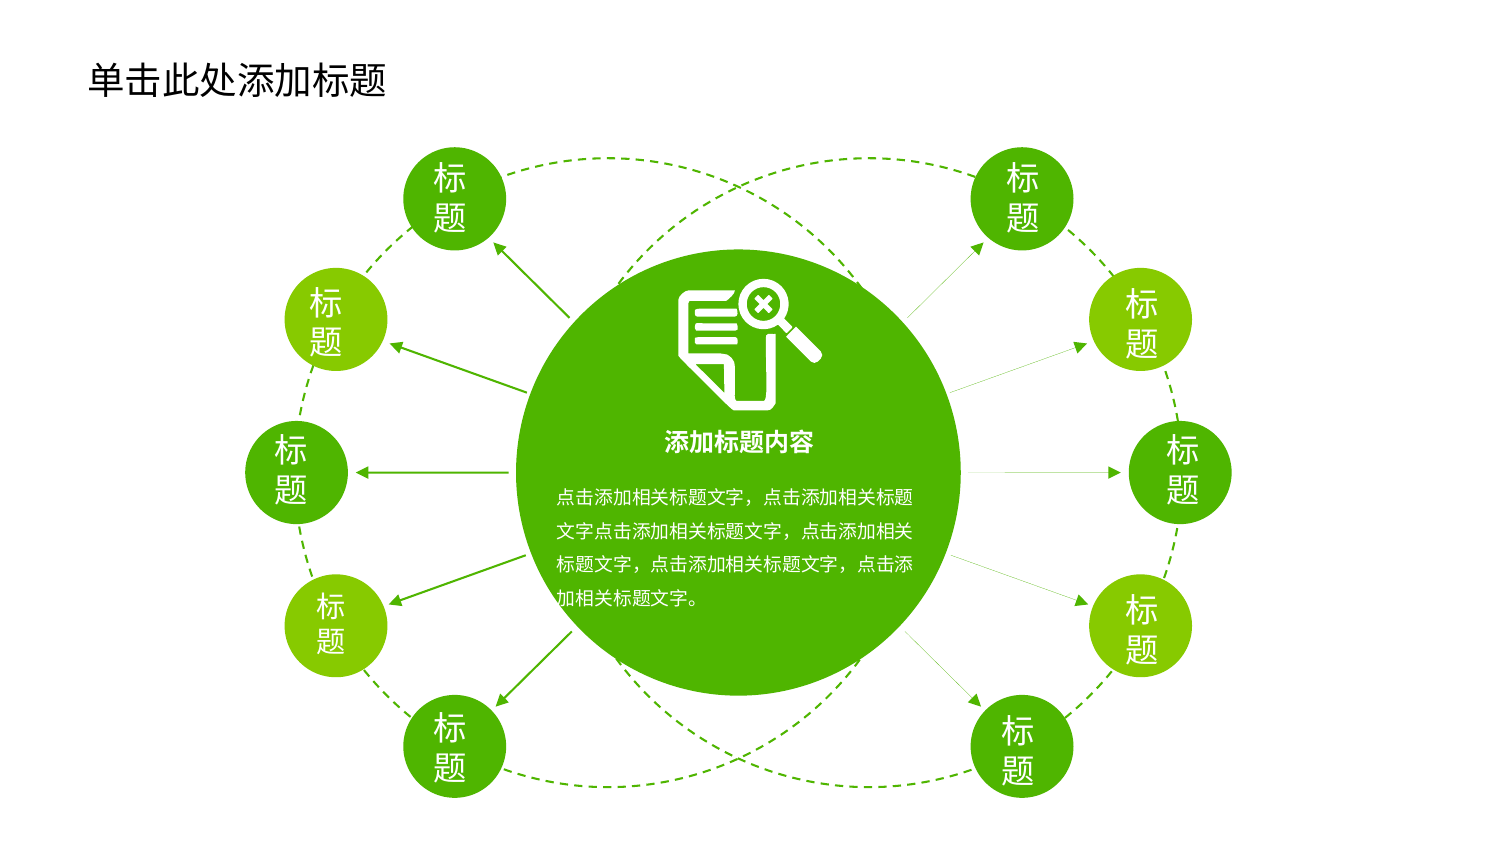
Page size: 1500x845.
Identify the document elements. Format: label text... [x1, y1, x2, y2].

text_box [970, 694, 1076, 800]
text_box [299, 158, 738, 707]
text_box [949, 341, 1083, 393]
text_box [618, 158, 1178, 706]
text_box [970, 147, 1081, 251]
text_box [950, 555, 1083, 607]
text_box [618, 649, 968, 788]
text_box [694, 278, 823, 363]
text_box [284, 267, 388, 372]
text_box [355, 466, 509, 479]
text_box 点击添加相关标题文字，点击添加相关标题文字点击添加相关标题文字，点击添加相关标题文字，点击添加相关标题文字，点击添加相关标题文字。 。 [545, 468, 934, 649]
text_box 添加标题内容 [545, 420, 934, 462]
text_box [509, 649, 738, 788]
text_box [602, 649, 875, 696]
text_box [403, 694, 509, 799]
text_box [391, 555, 526, 607]
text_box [244, 420, 349, 525]
text_box [516, 249, 961, 583]
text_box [1088, 574, 1200, 678]
text_box [678, 290, 776, 411]
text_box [284, 574, 388, 678]
text_box [968, 466, 1121, 479]
text_box [391, 341, 527, 393]
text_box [1088, 267, 1200, 373]
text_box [403, 147, 509, 251]
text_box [1128, 420, 1241, 525]
